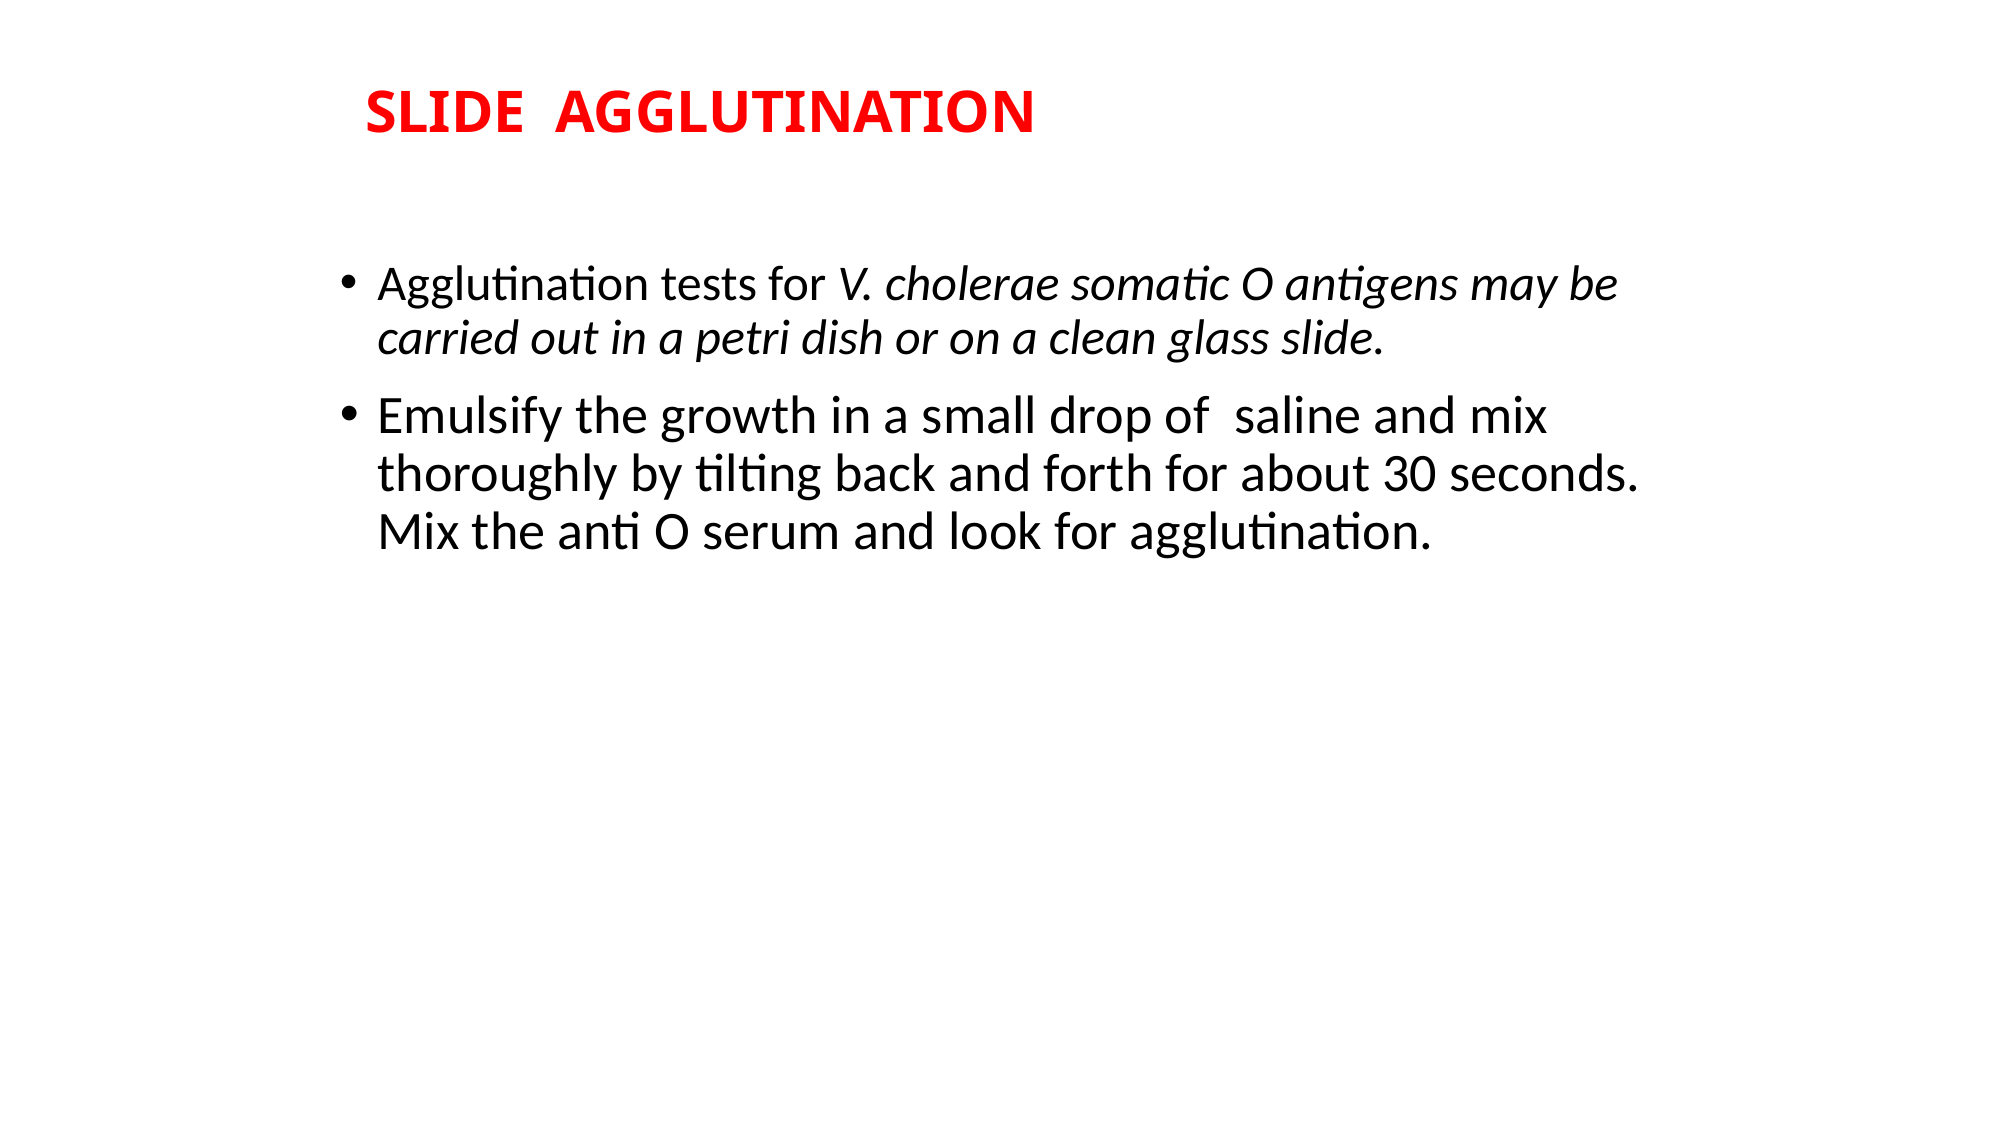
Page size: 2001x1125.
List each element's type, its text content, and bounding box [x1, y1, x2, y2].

list Agglutination tests for V. cholerae somatic O antigens may be carried out in a petri dish or on a clean glass slide. Emulsify the growth in a small drop of saline and mix thoroughly by tilting back and forth for about 30 seconds. Mix the anti O serum and look for agglutination. [324, 249, 1675, 1005]
title SLIDE AGGLUTINATION [350, 75, 1650, 249]
